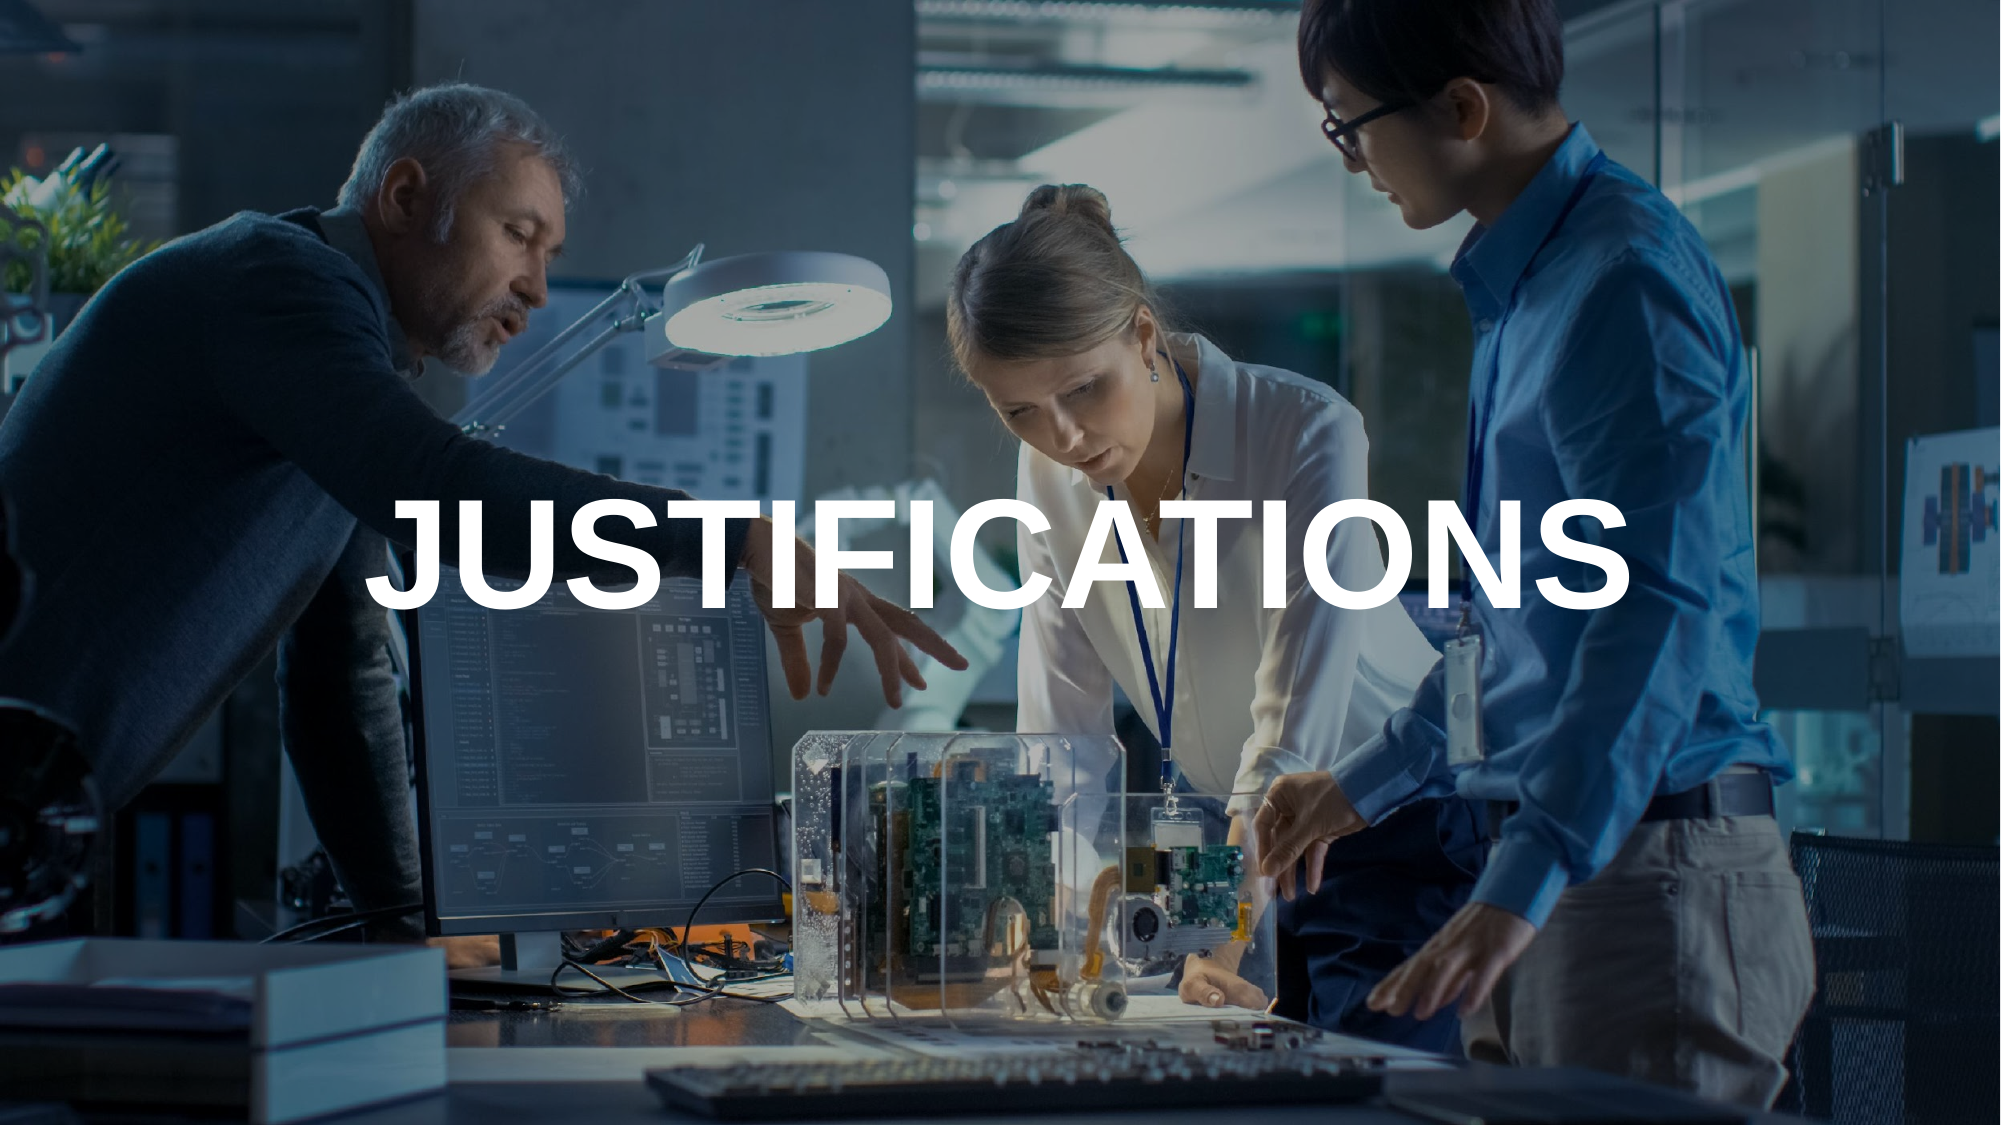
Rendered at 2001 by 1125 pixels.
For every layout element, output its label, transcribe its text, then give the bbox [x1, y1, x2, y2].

title JUSTIFICATIONS [112, 77, 1888, 1040]
picture [0, 0, 2001, 1125]
